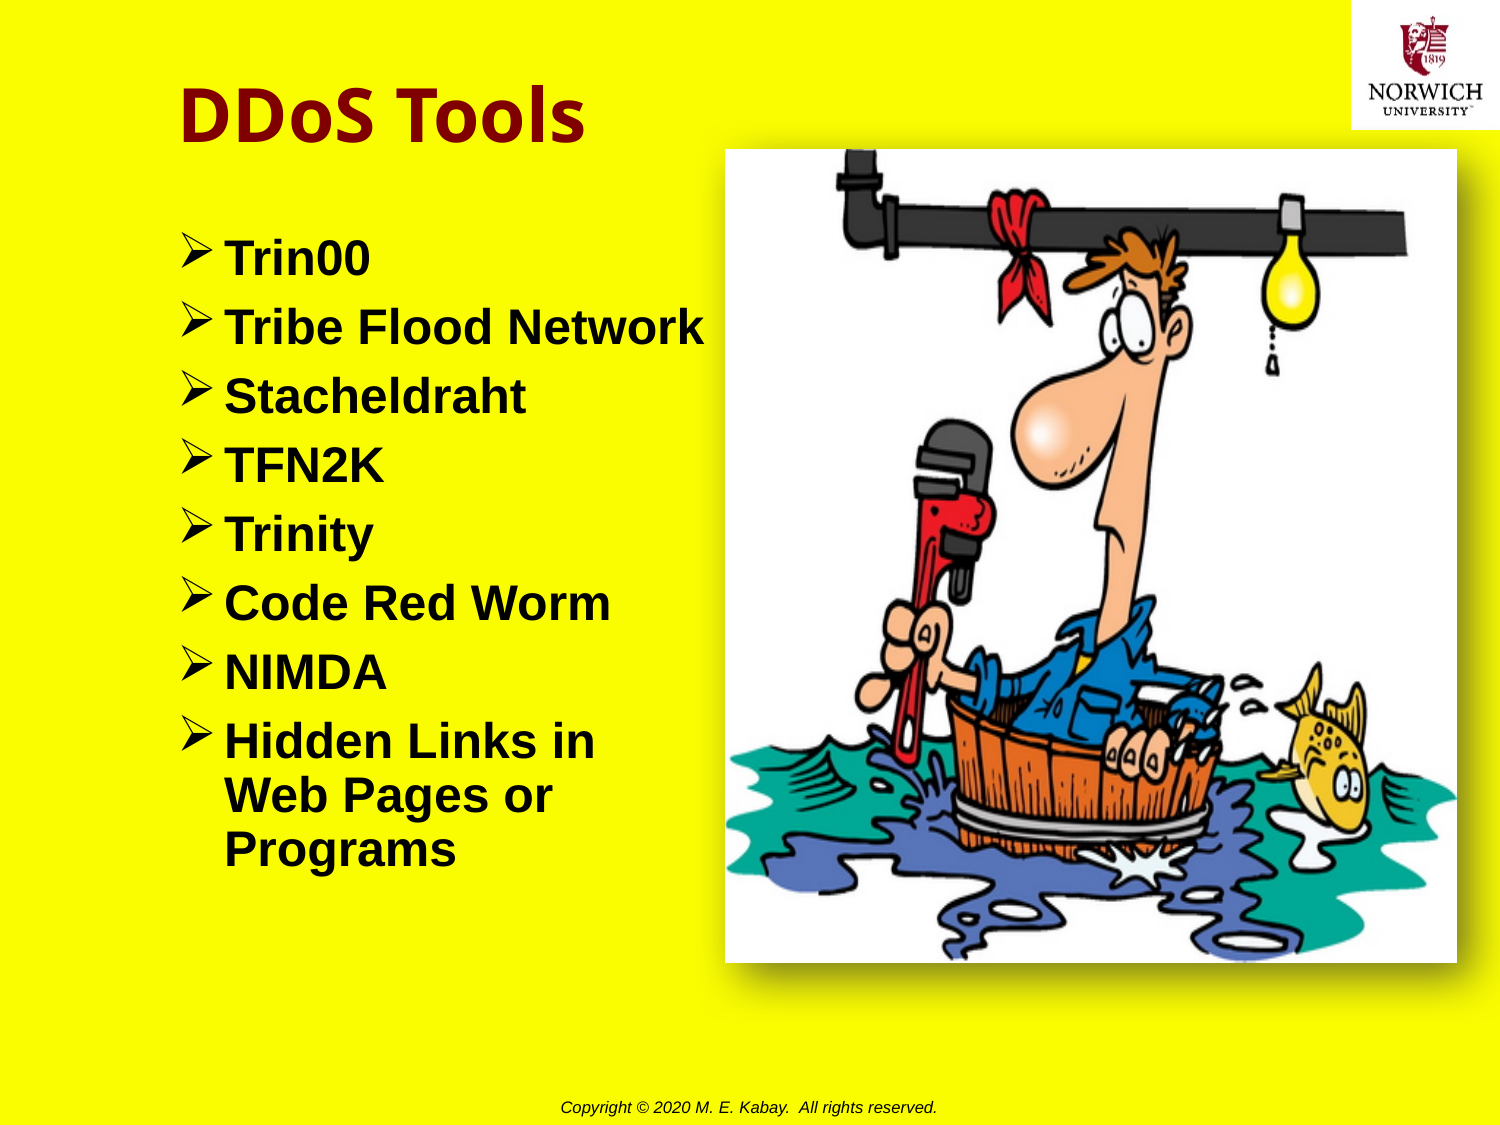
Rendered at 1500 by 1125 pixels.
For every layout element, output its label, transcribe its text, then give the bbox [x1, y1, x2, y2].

list Trin00 Tribe Flood Network Stacheldraht TFN2K Trinity Code Red Worm NIMDA Hidden Links in Web Pages or Programs [161, 224, 1339, 1038]
picture [724, 149, 1457, 963]
picture [1351, 0, 1500, 130]
title DDoS Tools [161, 24, 1339, 213]
